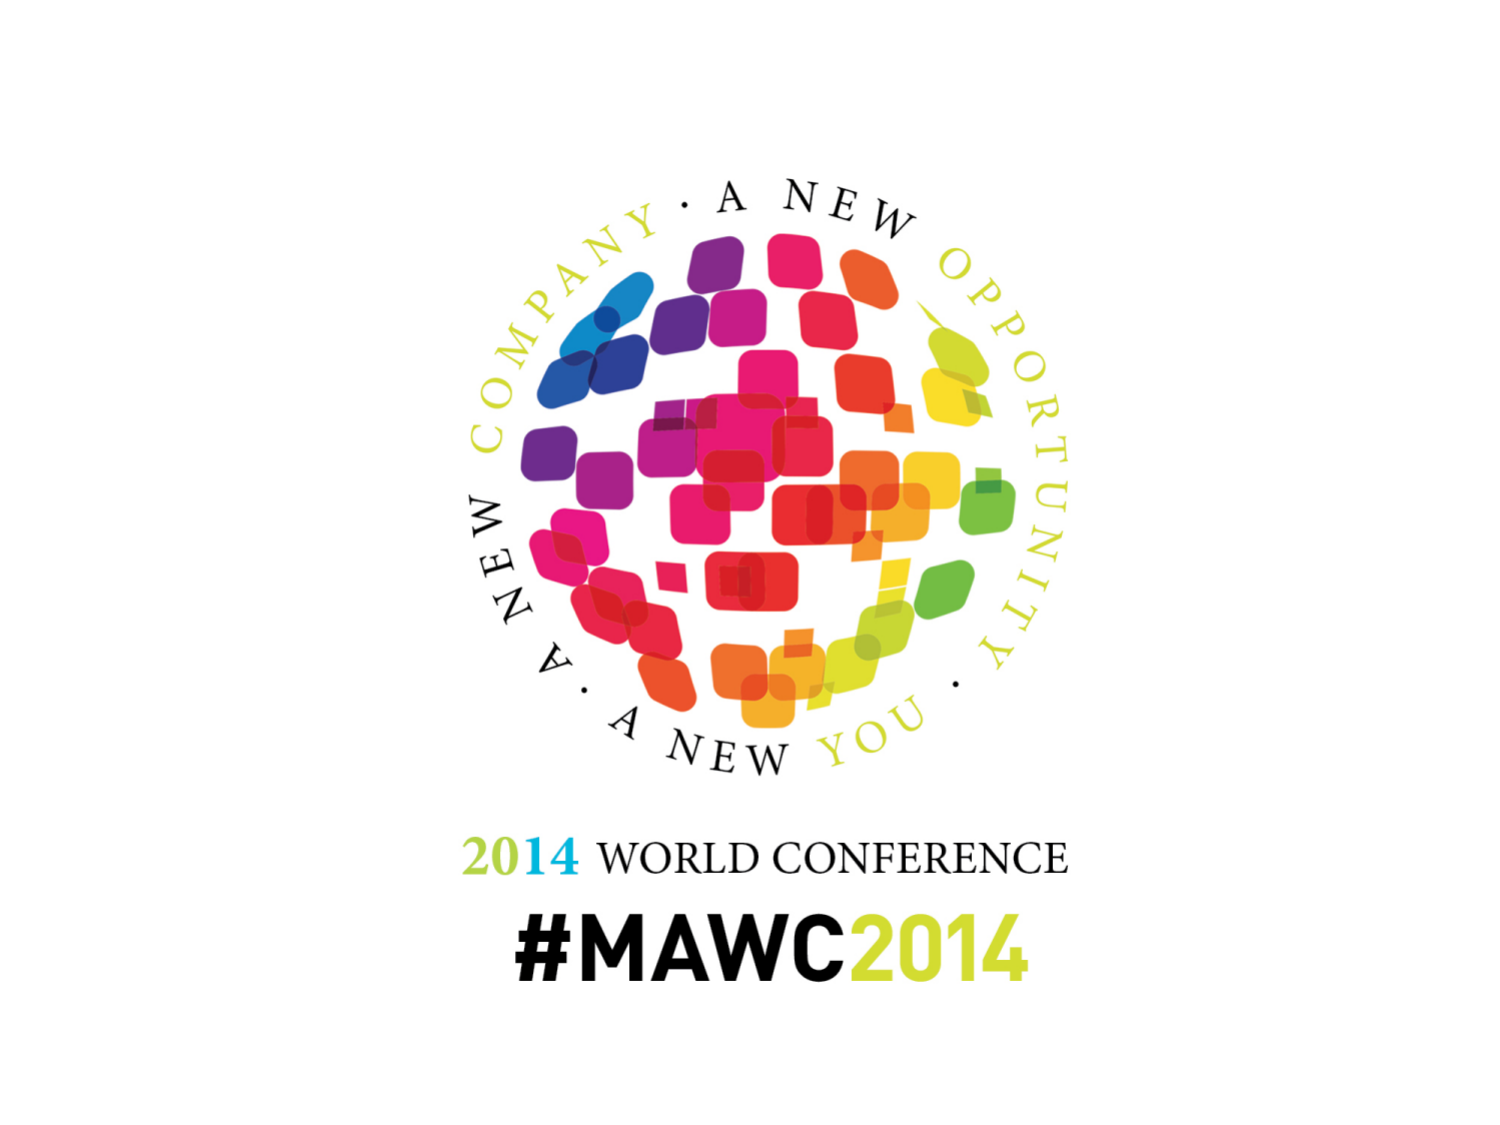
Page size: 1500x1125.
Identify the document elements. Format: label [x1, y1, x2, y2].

picture [200, 0, 1326, 1125]
